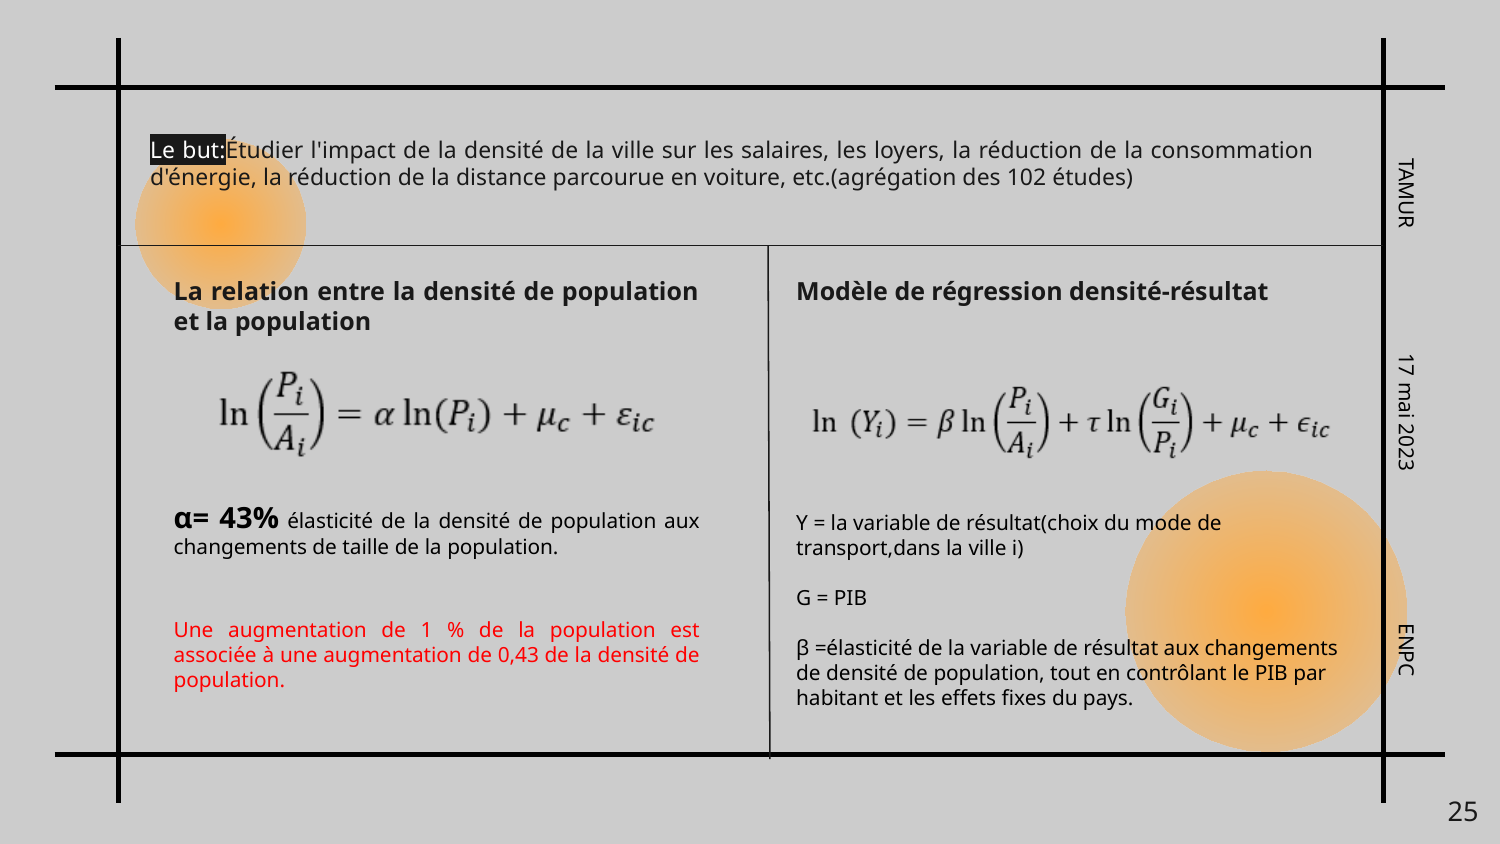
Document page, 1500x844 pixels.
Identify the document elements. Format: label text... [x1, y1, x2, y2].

slide_number 25 [1403, 779, 1494, 844]
text_box 17 mai 2023 [1377, 298, 1435, 520]
text_box Une augmentation de 1 % de la population est associée à une augmentation de 0,43 de la densité de population. [158, 601, 715, 707]
picture [780, 362, 1367, 468]
subtitle La relation entre la densité de population et la population [158, 260, 715, 360]
text_box TAMUR [1377, 88, 1435, 298]
text_box α= 43% élasticité de la densité de population aux changements de taille de la population. [158, 483, 715, 574]
subtitle Le but:Étudier l'impact de la densité de la ville sur les salaires, les loyers, la réduction de la consommation d'énergie, la réduction de la distance parcourue en voiture, etc.(agrégation des 102 études) [135, 120, 1330, 232]
text_box Y = la variable de résultat(choix du mode de transport,dans la ville i) G = PIB β =élasticité de la variable de résultat aux changements de densité de population, tout en contrôlant le PIB par habitant et les effets fixes du pays. [781, 494, 1366, 750]
subtitle Modèle de régression densité-résultat [781, 260, 1383, 360]
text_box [767, 245, 771, 760]
text_box ENPC [1377, 544, 1435, 756]
picture [180, 353, 694, 466]
